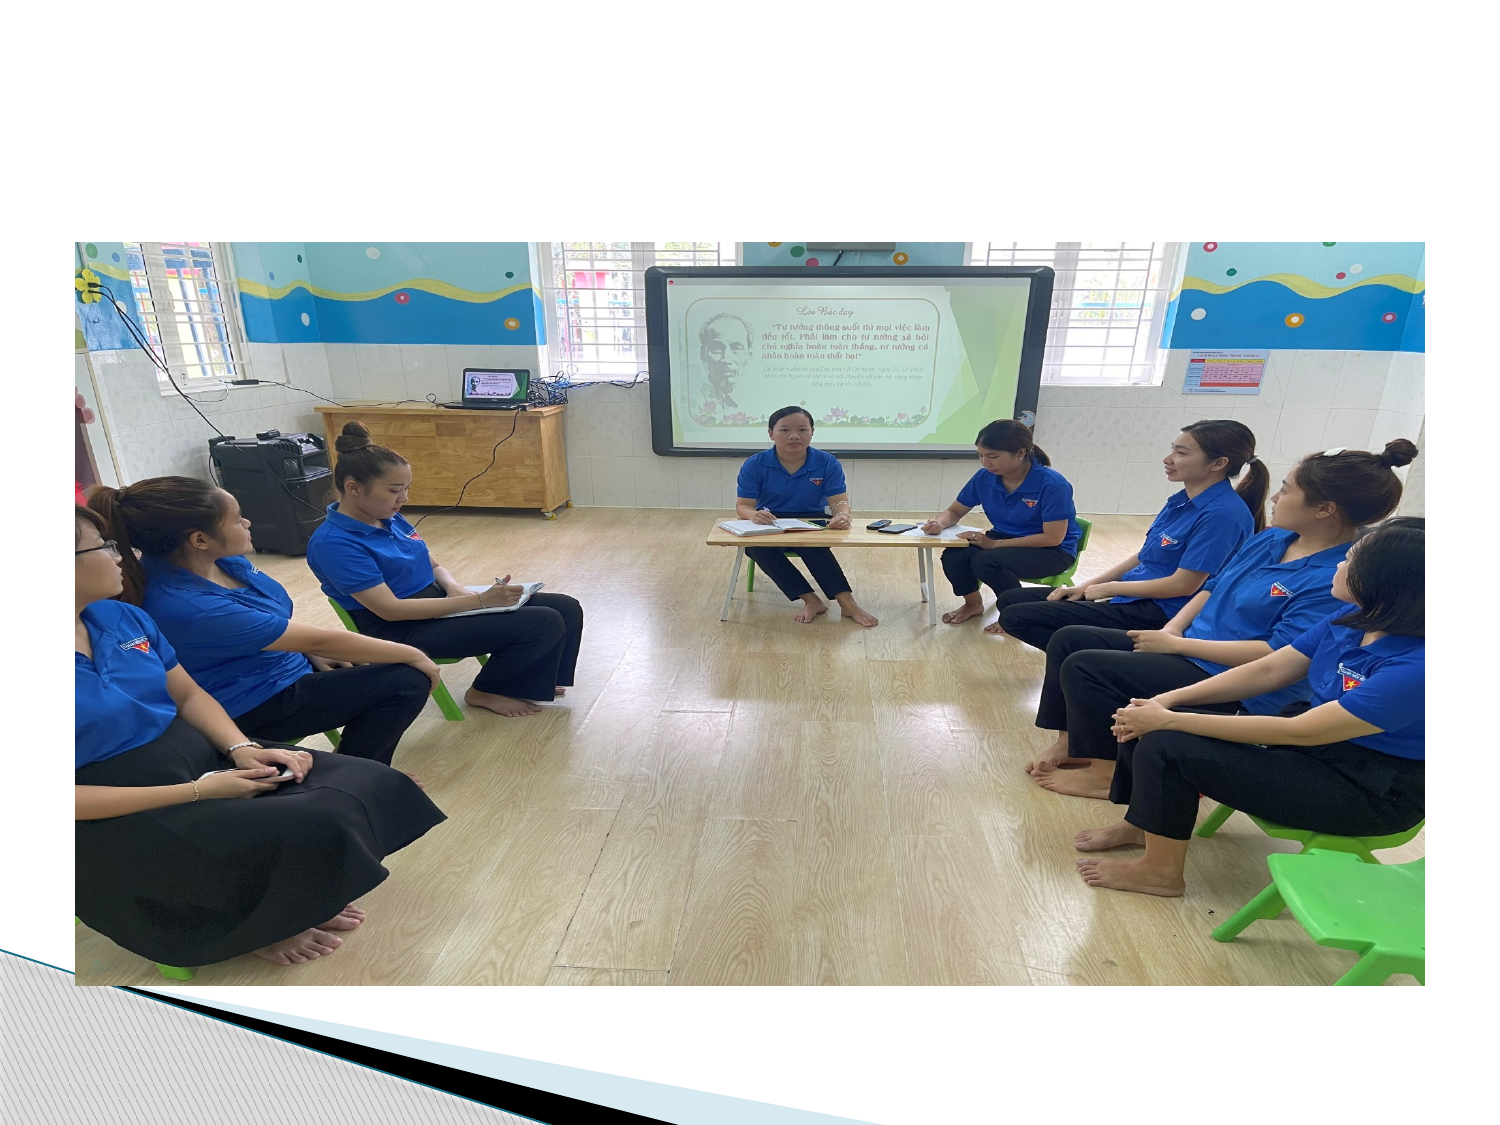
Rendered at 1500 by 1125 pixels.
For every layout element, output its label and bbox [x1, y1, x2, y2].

list [74, 242, 1426, 986]
